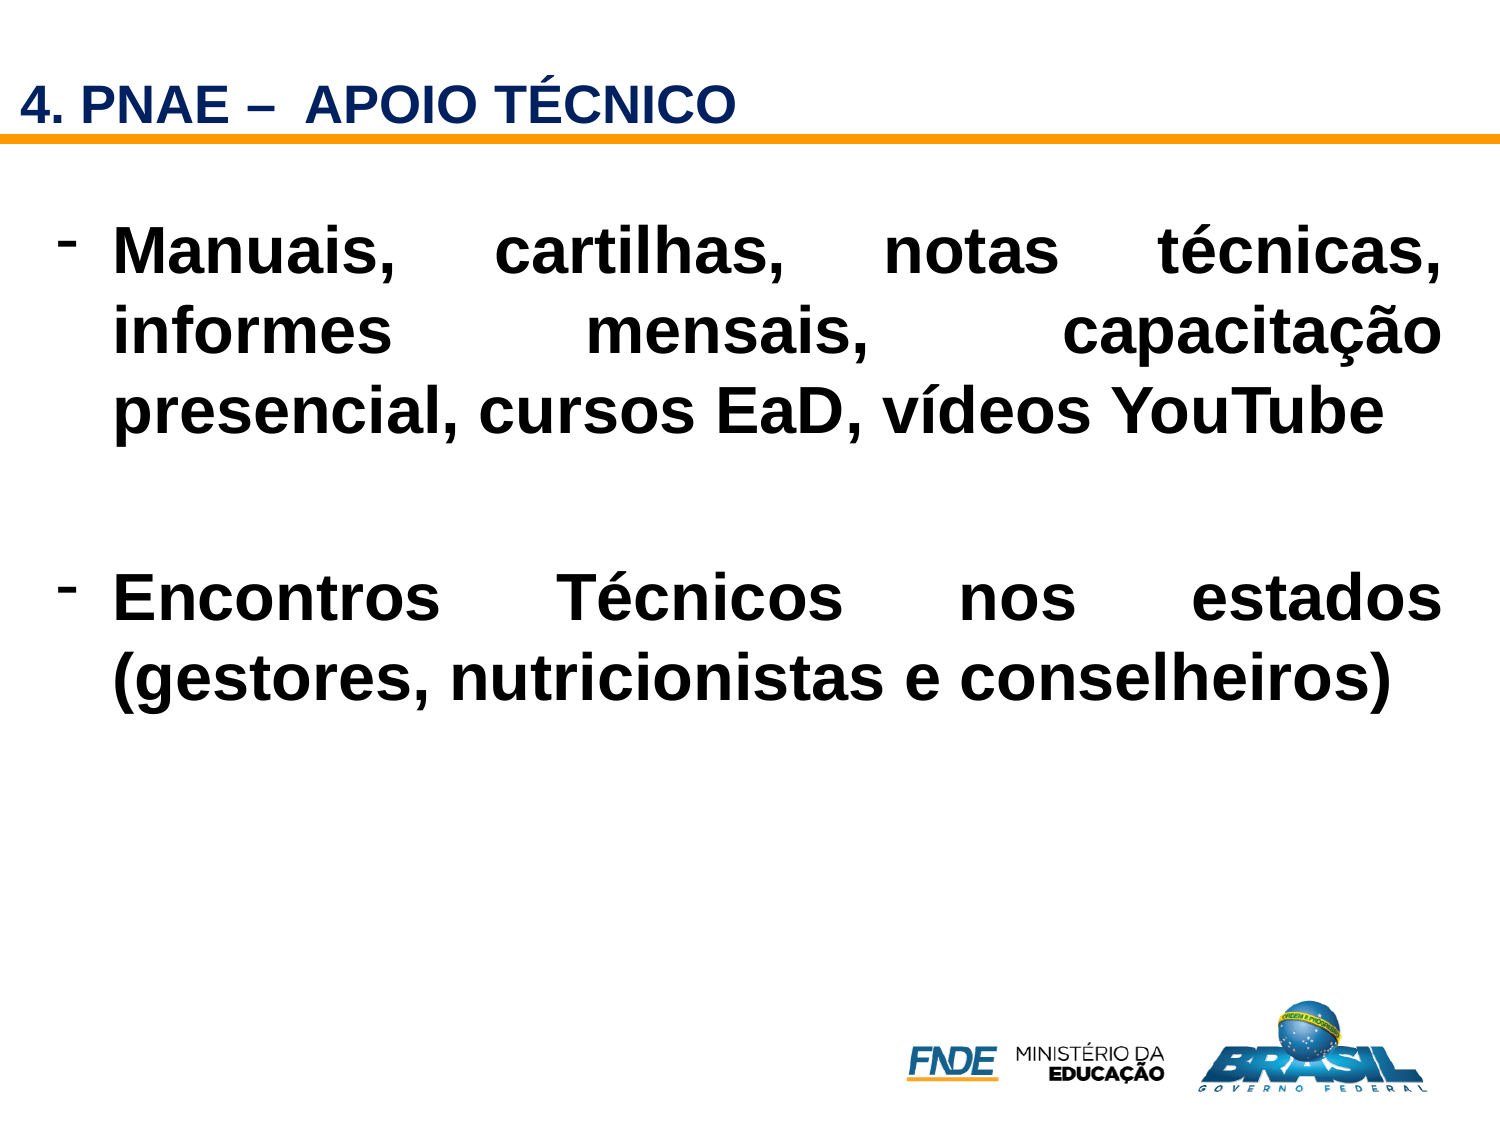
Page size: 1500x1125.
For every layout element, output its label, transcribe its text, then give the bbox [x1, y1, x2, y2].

picture [0, 133, 1500, 144]
text_box 4. PNAE – apoio técnico [5, 61, 1500, 132]
picture [852, 975, 1460, 1113]
list Manuais, cartilhas, notas técnicas, informes mensais, capacitação presencial, cursos EaD, vídeos YouTube Encontros Técnicos nos estados (gestores, nutricionistas e conselheiros) [41, 152, 1459, 976]
